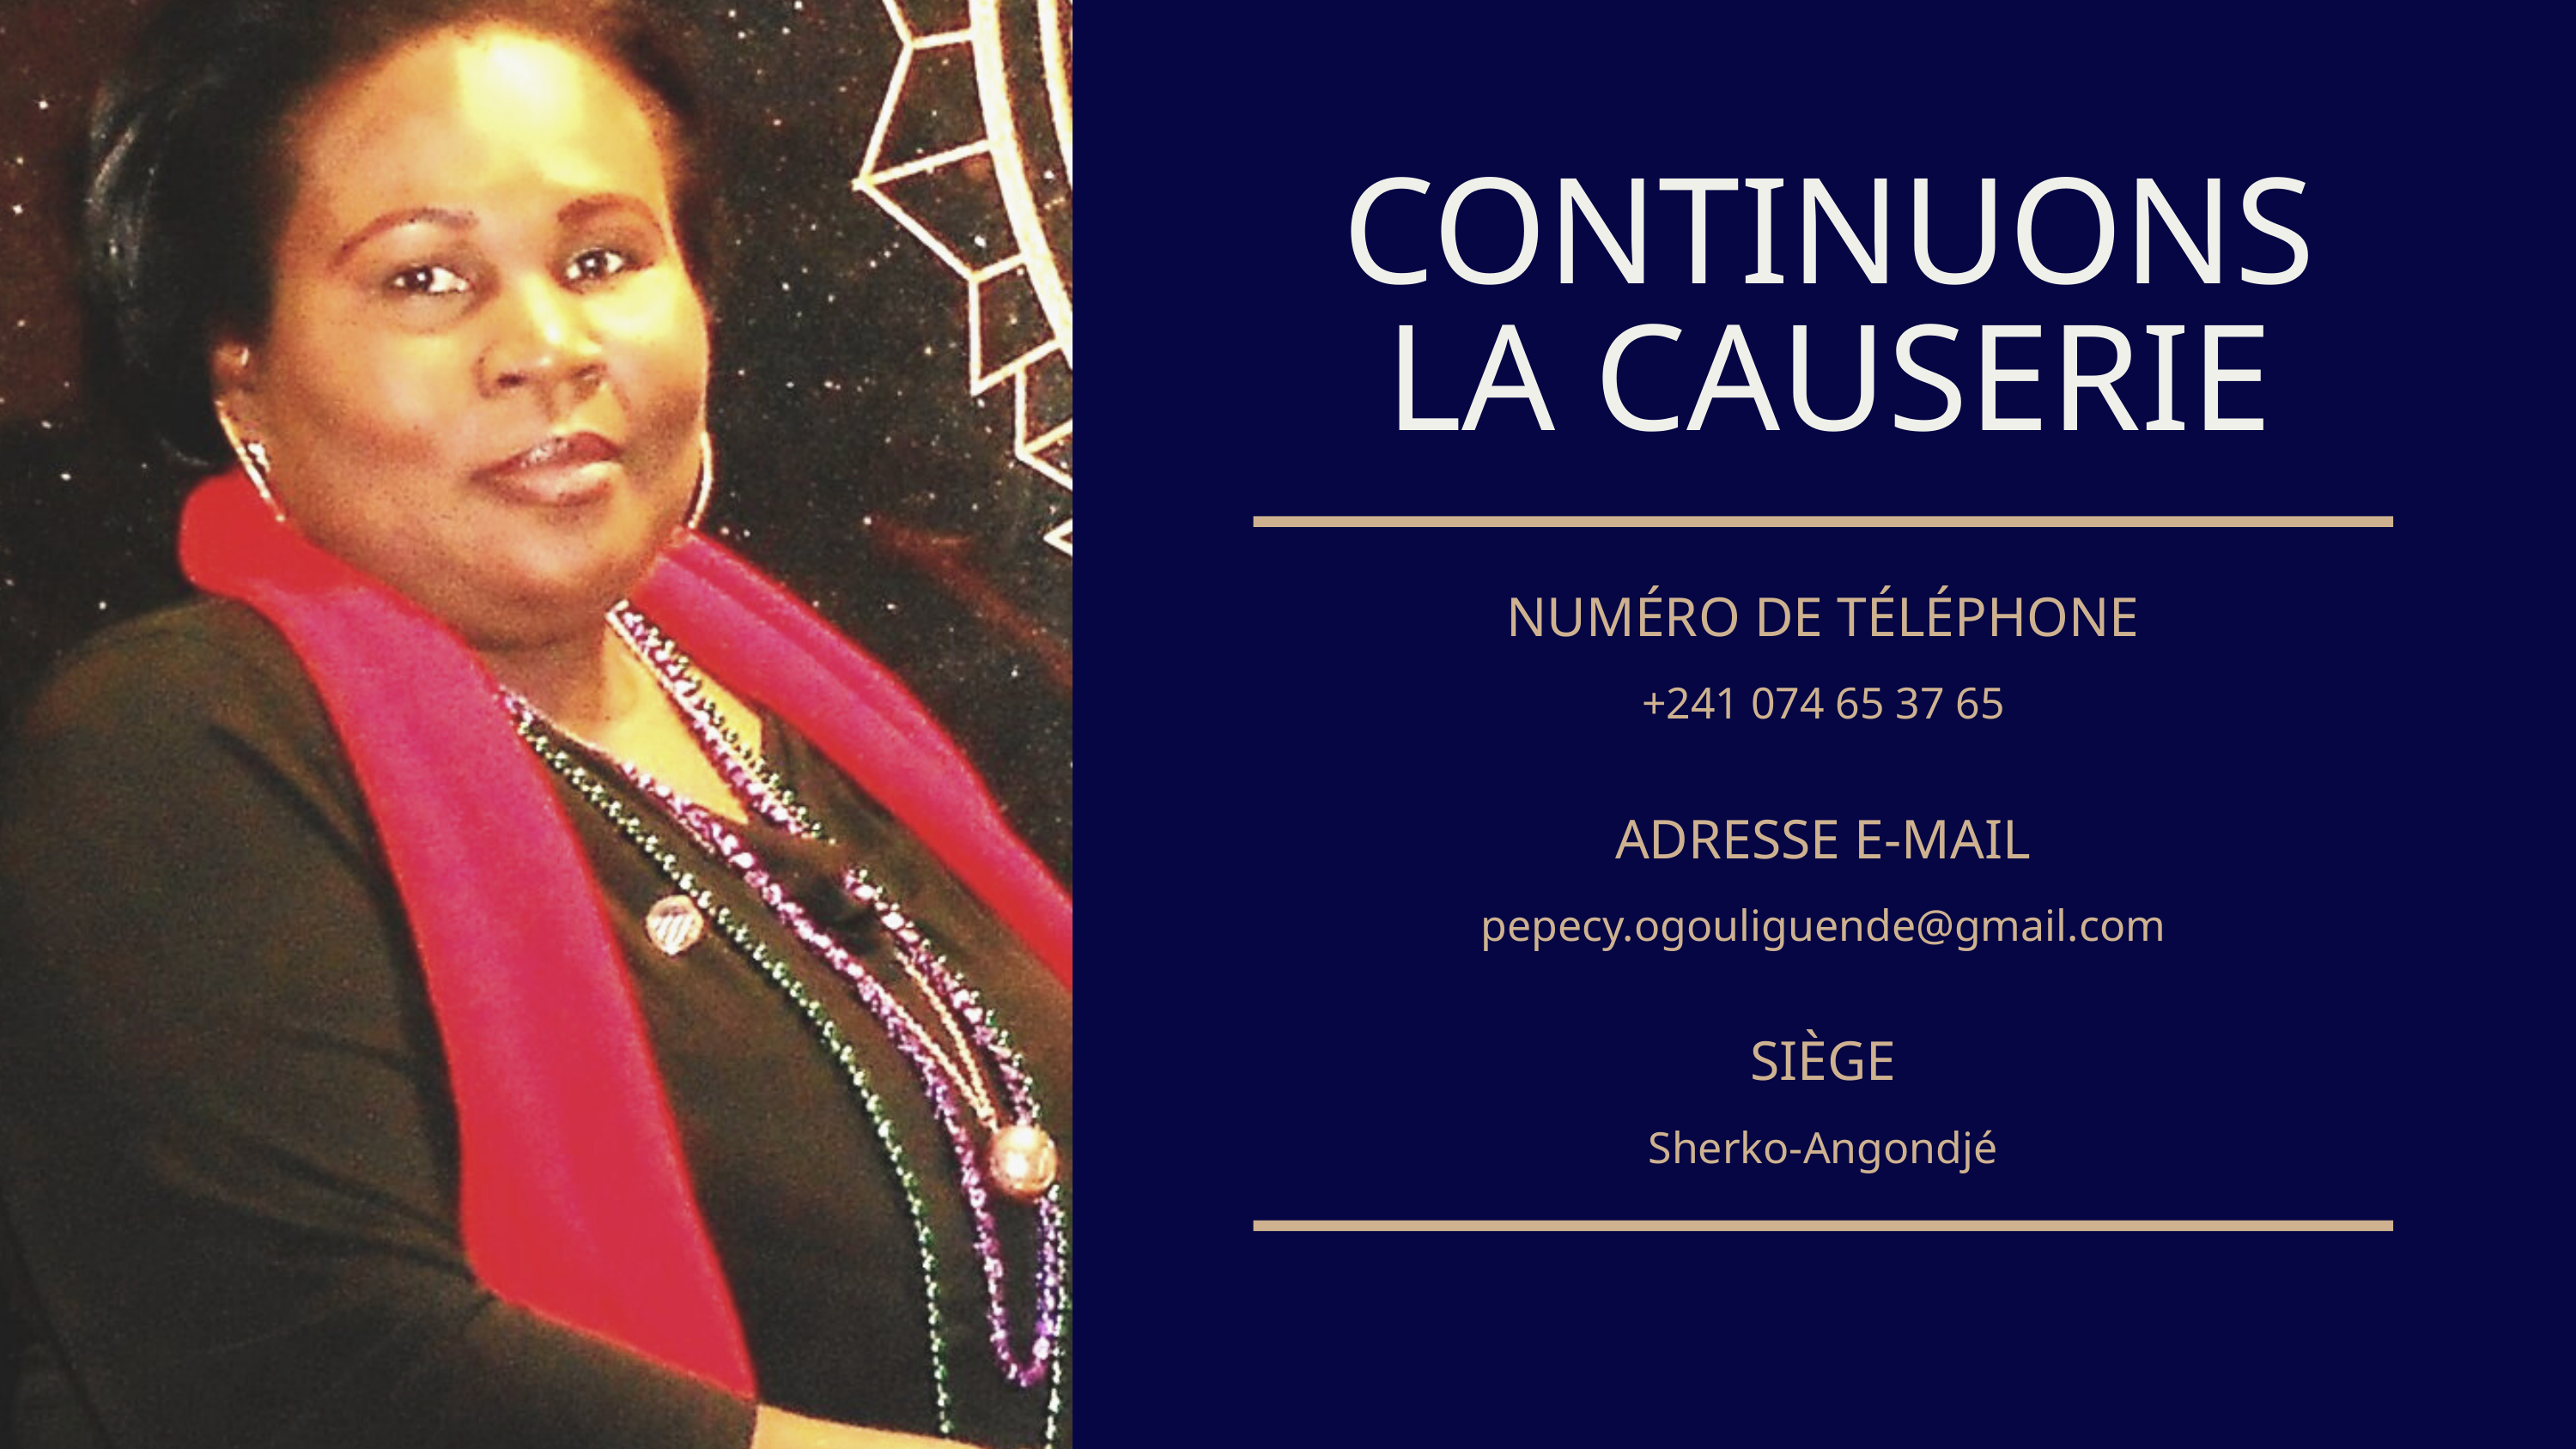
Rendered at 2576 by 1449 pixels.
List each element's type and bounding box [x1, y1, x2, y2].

picture [0, 0, 1073, 1449]
text_box [1253, 166, 2394, 1232]
